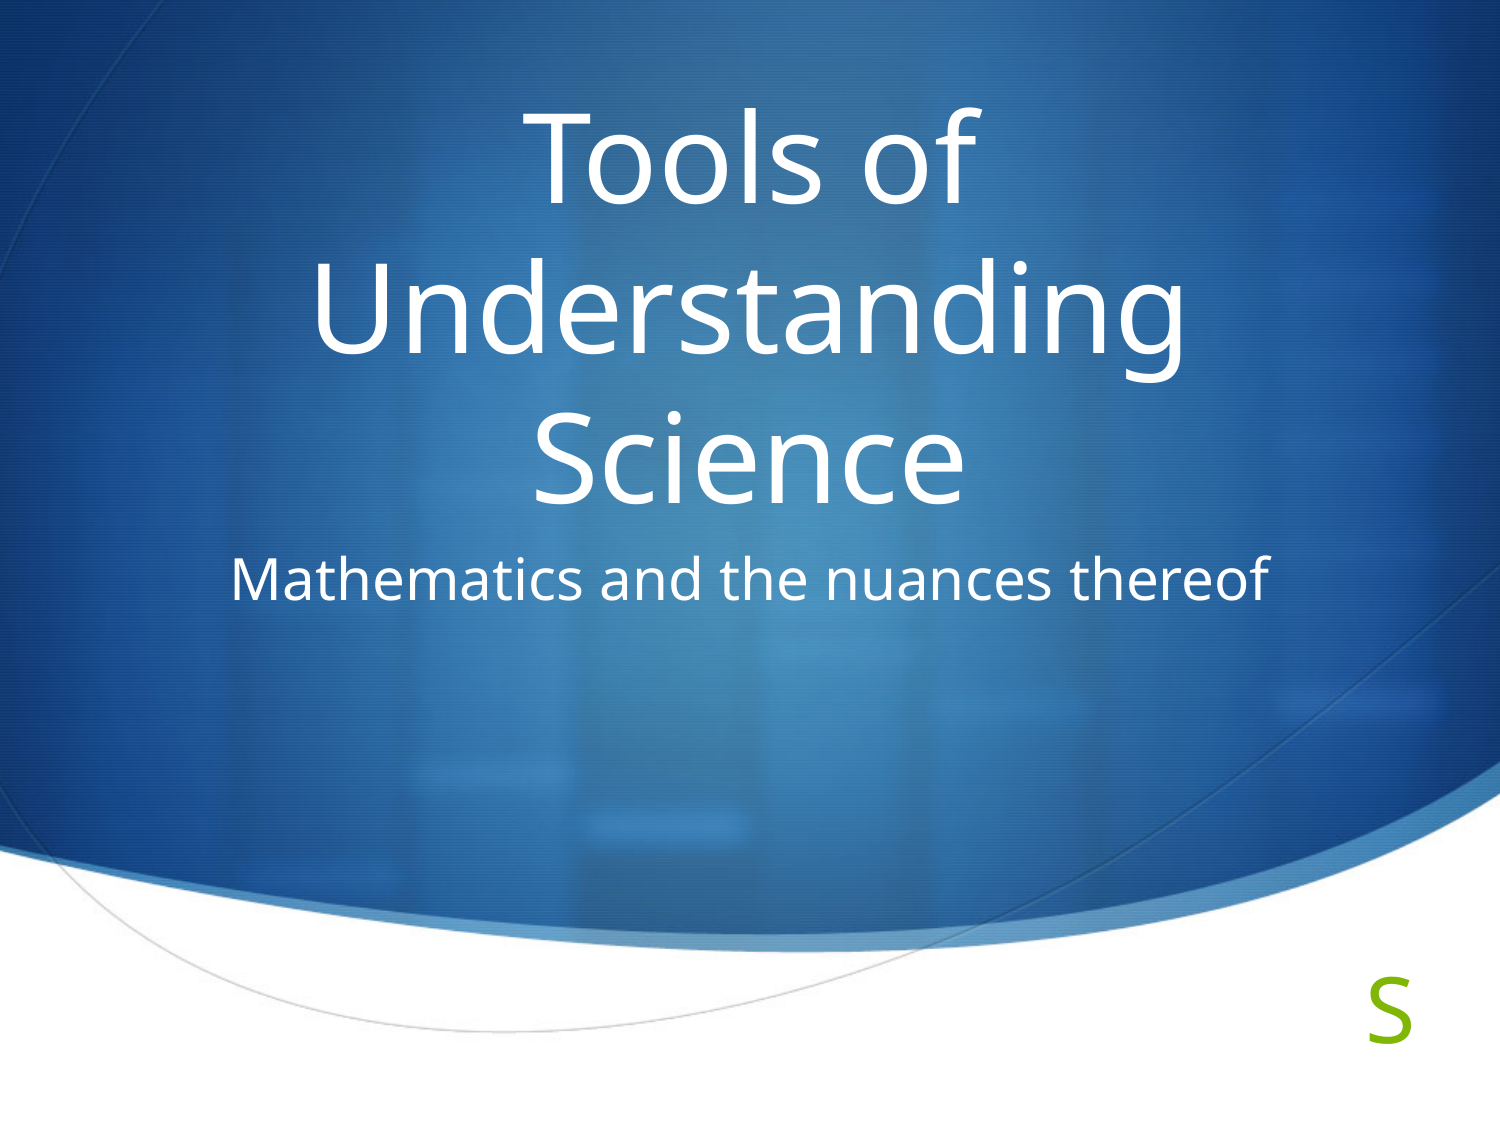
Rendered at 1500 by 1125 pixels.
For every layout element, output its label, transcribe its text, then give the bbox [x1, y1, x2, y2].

subtitle Mathematics and the nuances thereof [75, 542, 1425, 718]
title Tools of Understanding Science [75, 212, 1425, 529]
picture [0, 0, 1500, 1125]
